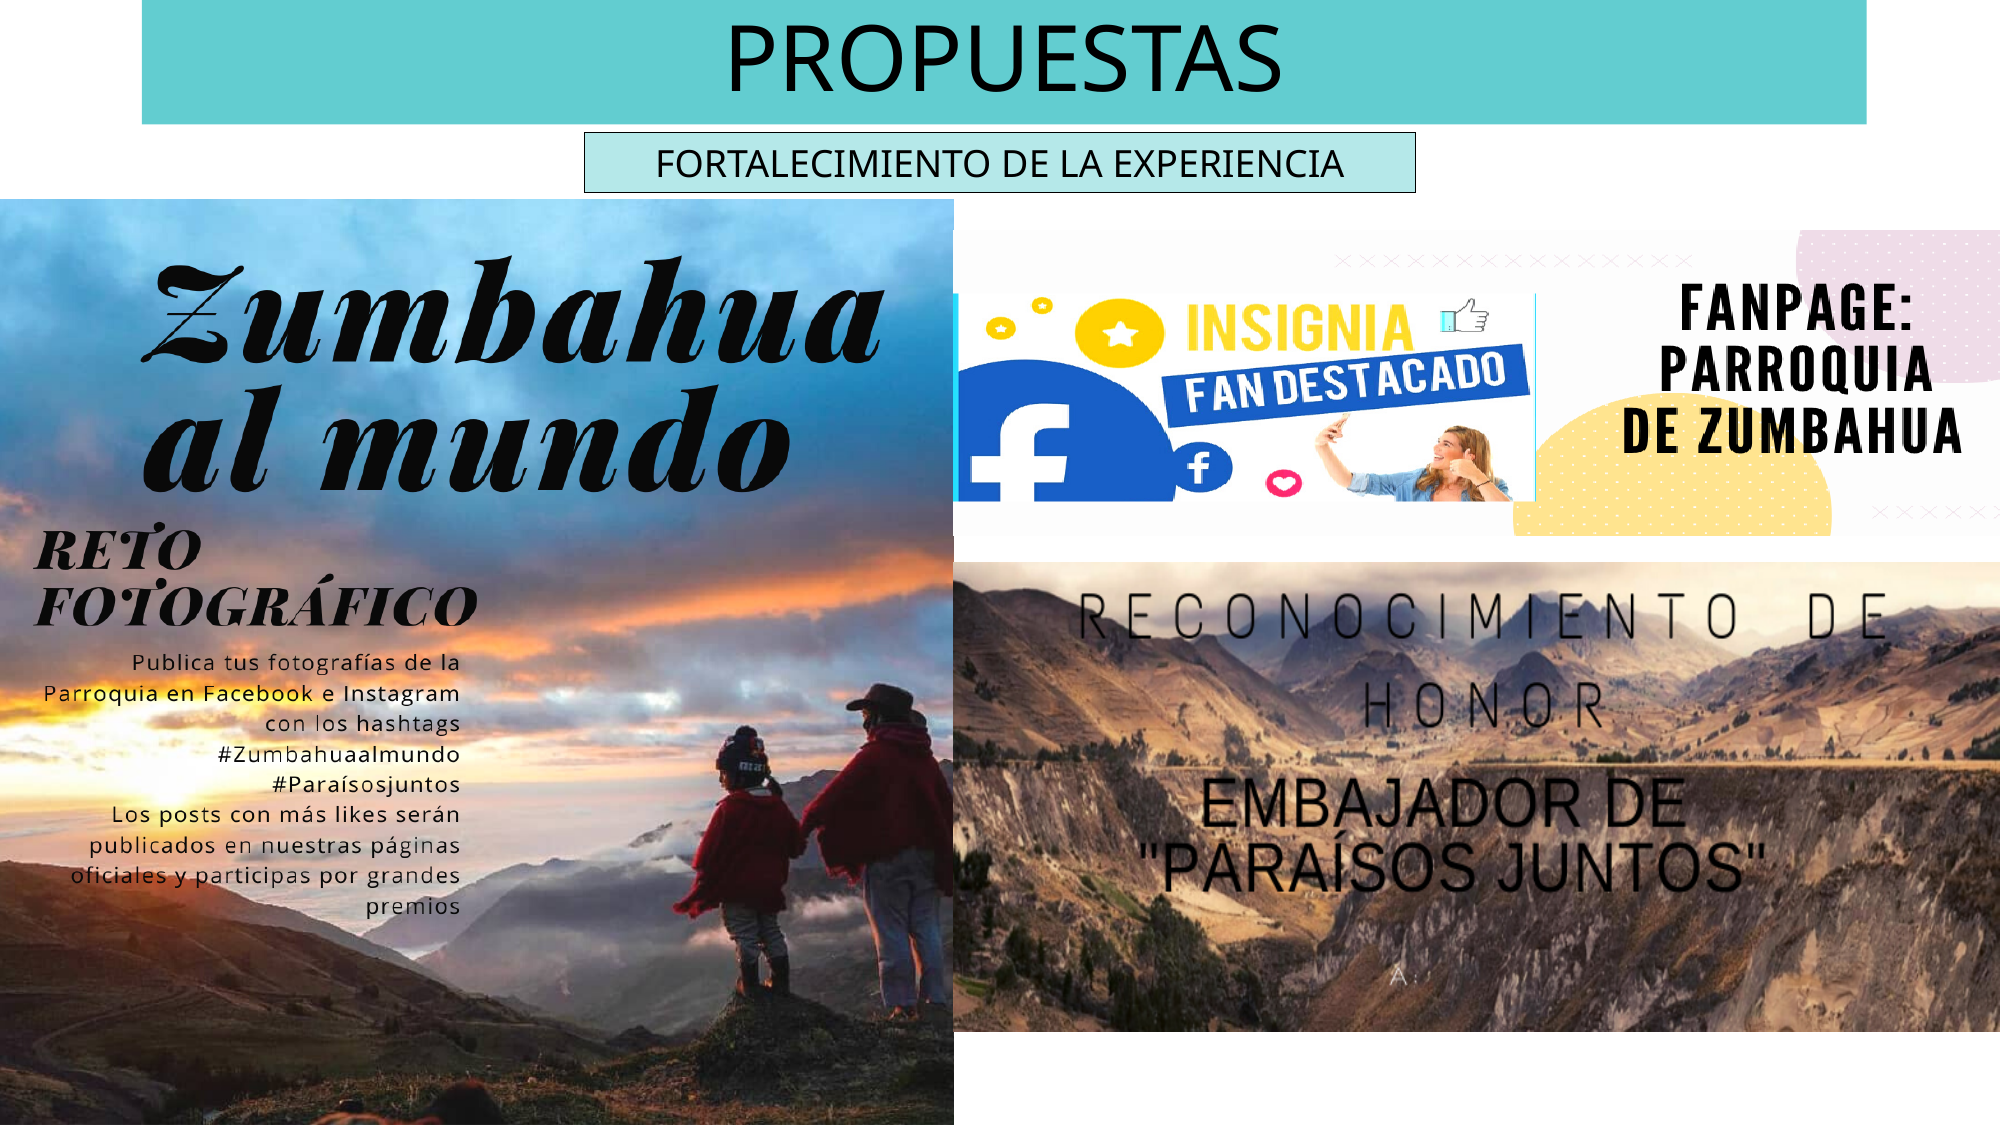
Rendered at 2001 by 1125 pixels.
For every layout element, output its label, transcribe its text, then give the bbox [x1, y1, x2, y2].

title PROPUESTAS [141, 0, 1867, 125]
picture [0, 199, 2000, 1125]
text_box FORTALECIMIENTO DE LA EXPERIENCIA [584, 132, 1416, 193]
